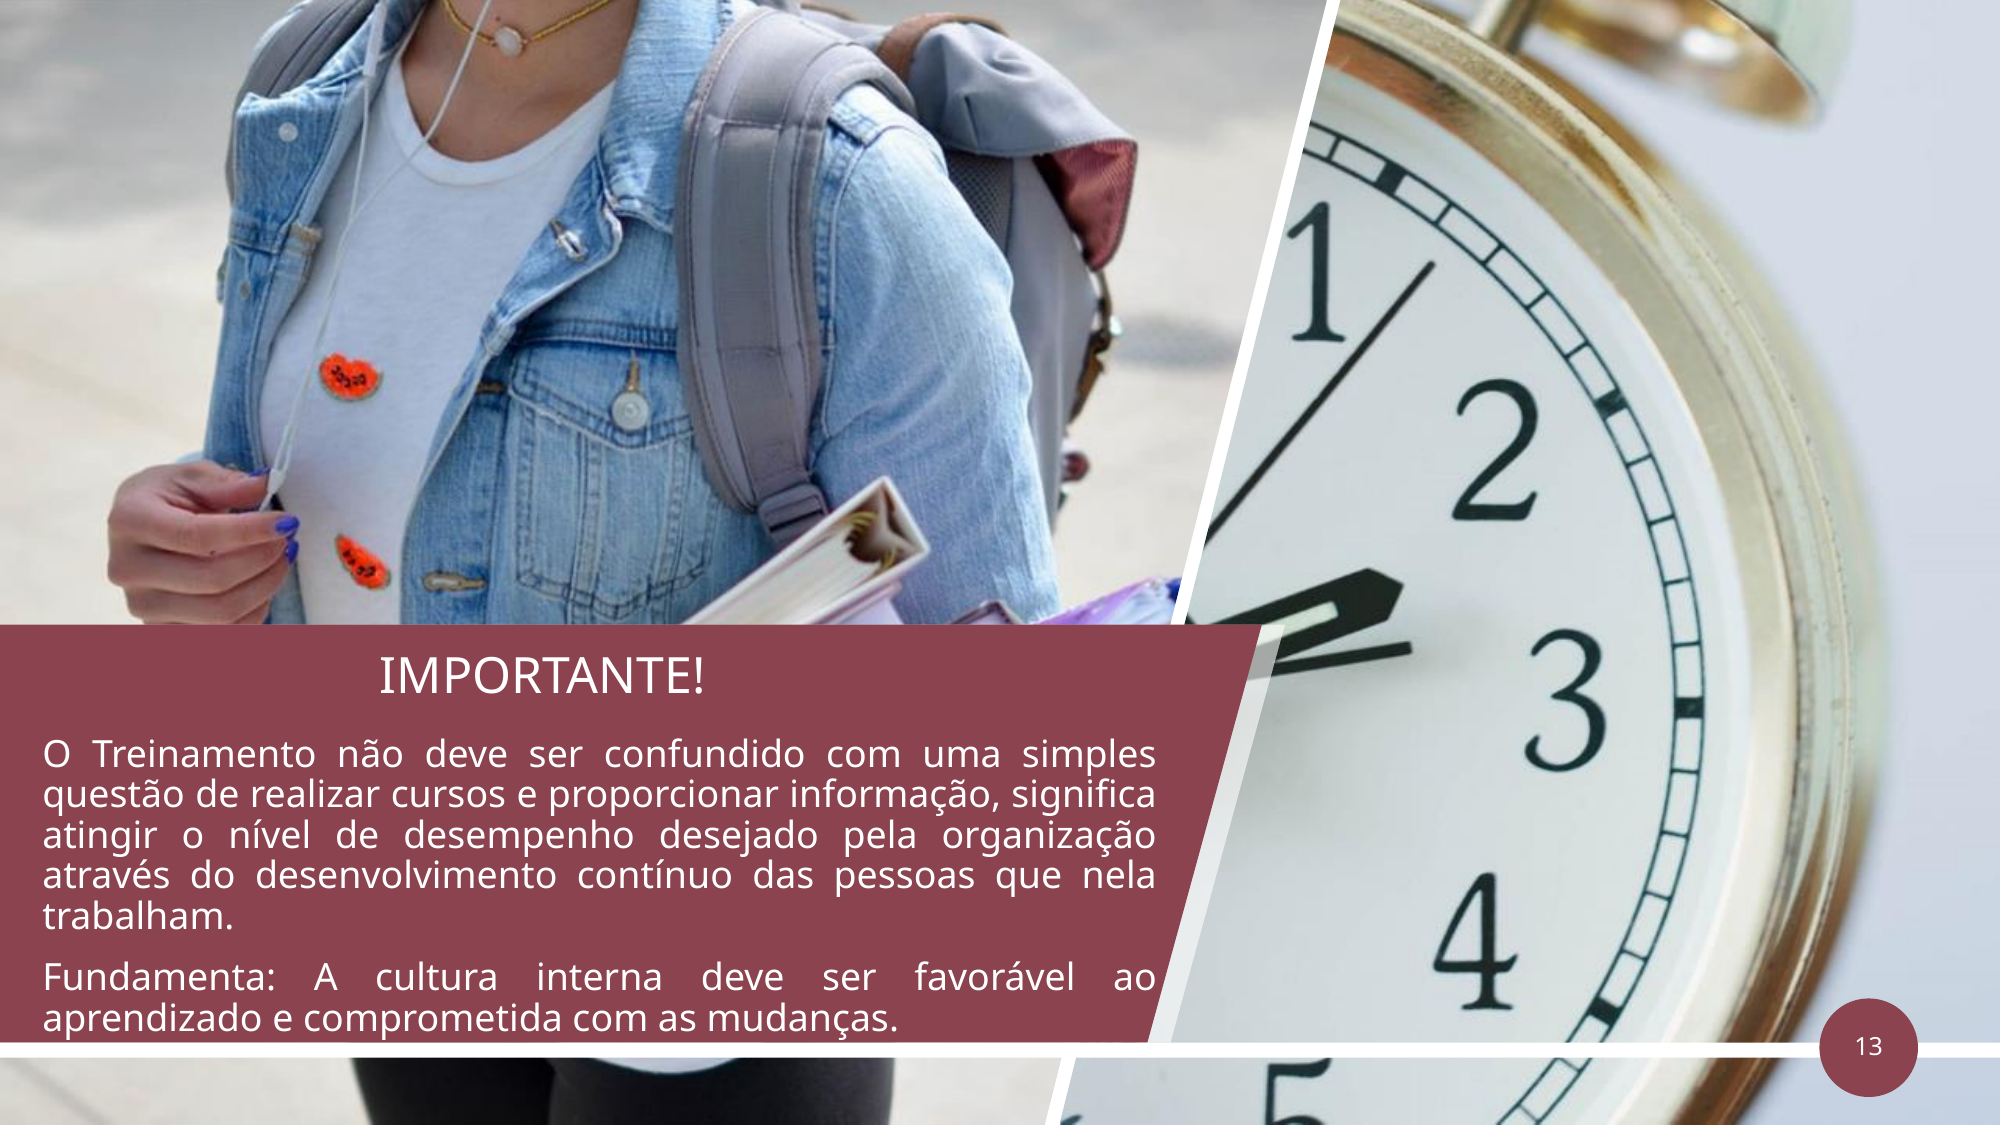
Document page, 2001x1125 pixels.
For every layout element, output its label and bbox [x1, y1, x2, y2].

picture [0, 0, 2000, 1125]
text_box [0, 624, 1285, 1043]
